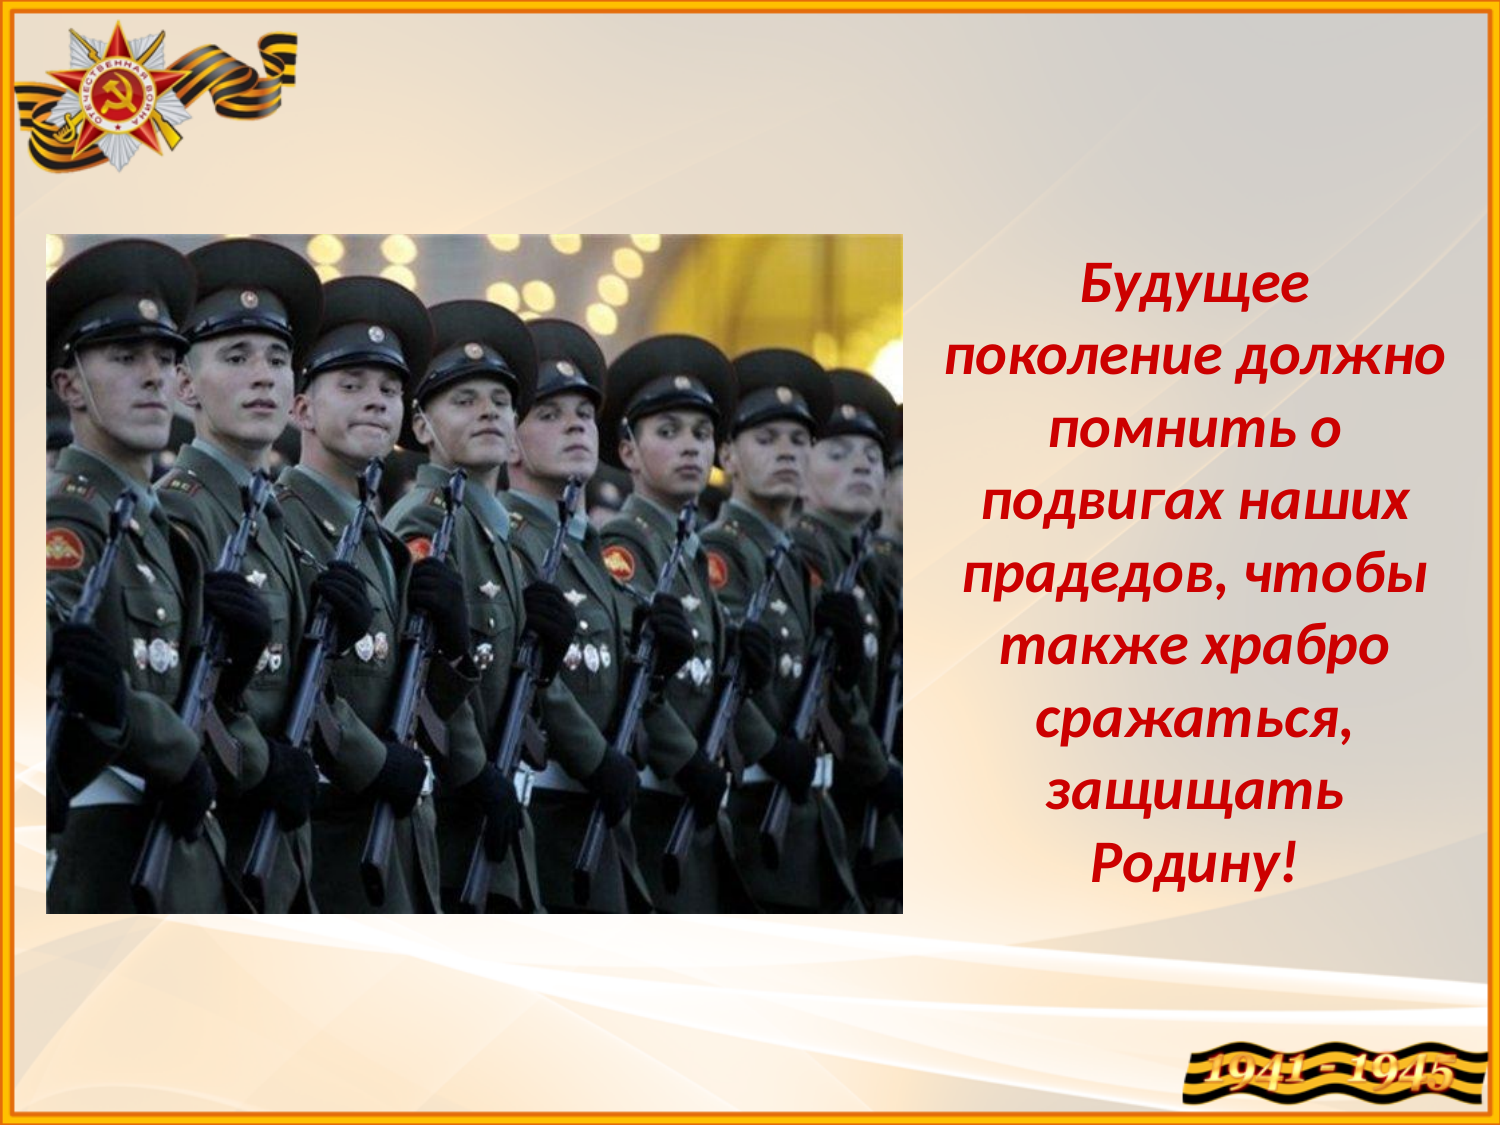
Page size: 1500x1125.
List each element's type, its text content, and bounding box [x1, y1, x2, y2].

text_box Будущее поколение должно помнить о подвигах наших прадедов, чтобы также храбро сражаться, защищать Родину! [925, 234, 1465, 902]
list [46, 234, 903, 915]
picture [0, 0, 1500, 1125]
